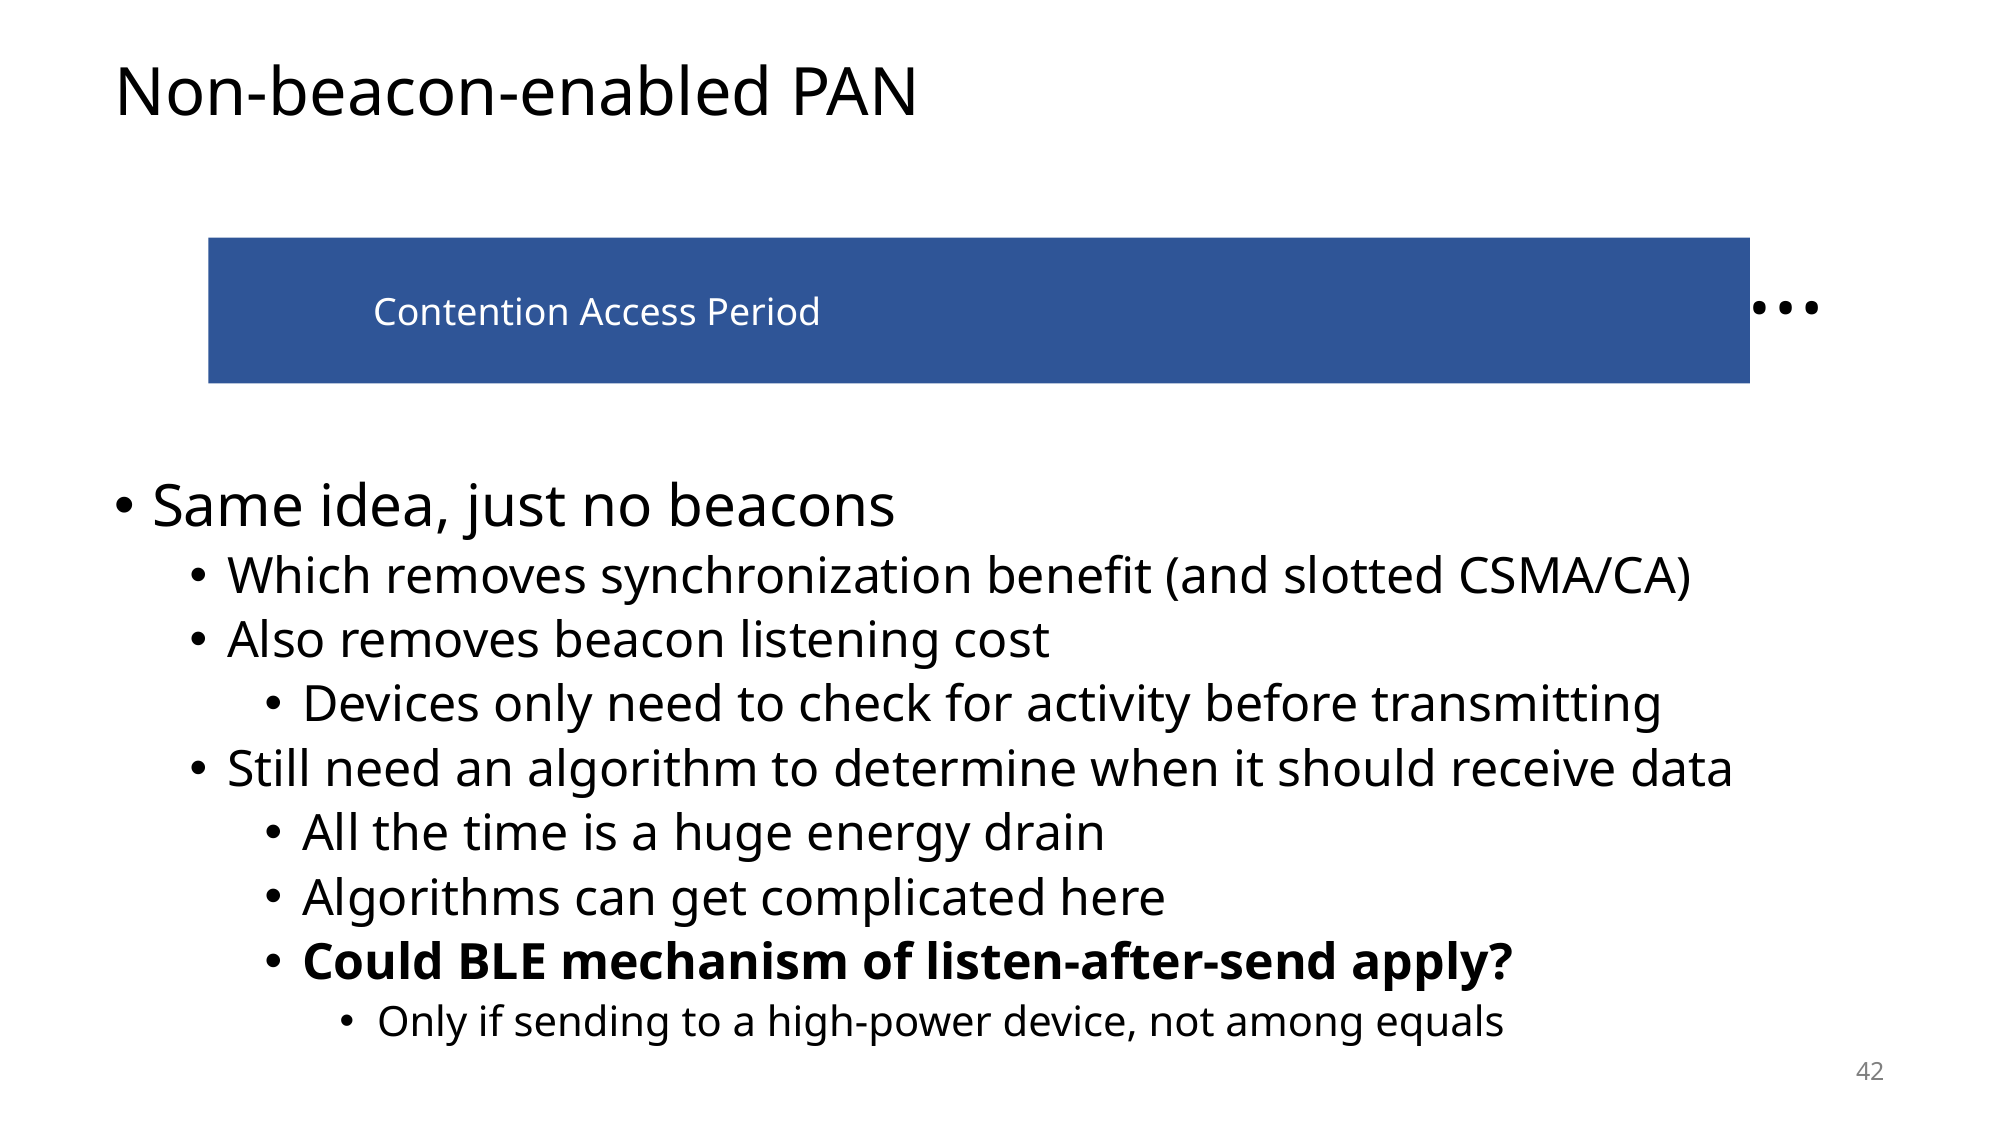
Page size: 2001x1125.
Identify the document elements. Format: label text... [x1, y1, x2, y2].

list Same idea, just no beacons Which removes synchronization benefit (and slotted CSMA/CA) Also removes beacon listening cost Devices only need to check for activity before transmitting Still need an algorithm to determine when it should receive data All the time is a huge energy drain Algorithms can get complicated here Could BLE mechanism of listen-after-send apply? Only if sending to a high-power device, not among equals [99, 469, 1900, 1013]
text_box Contention Access Period [207, 236, 1751, 384]
title Non-beacon-enabled PAN [99, 37, 1900, 150]
slide_number 42 [1749, 1042, 1900, 1103]
text_box … [1731, 206, 1886, 342]
